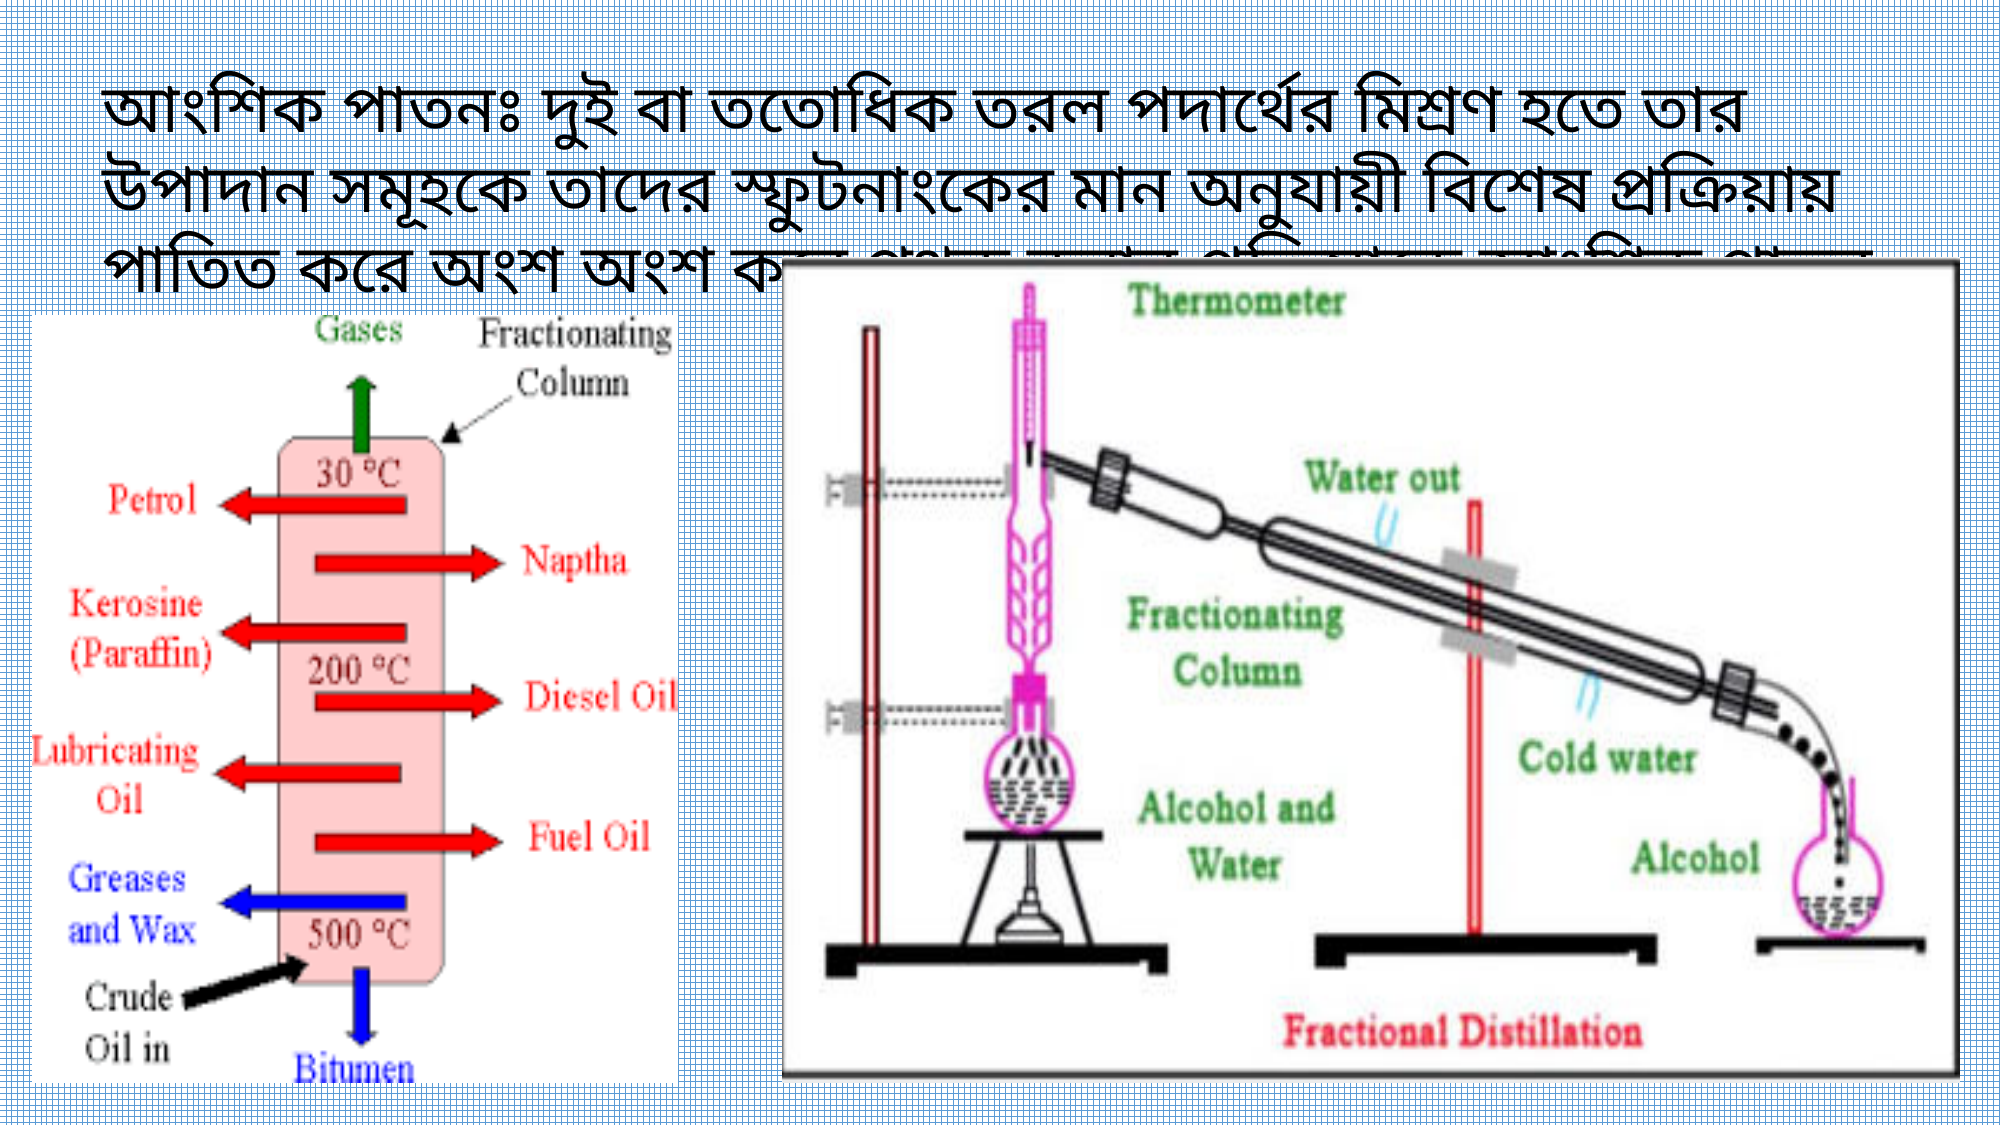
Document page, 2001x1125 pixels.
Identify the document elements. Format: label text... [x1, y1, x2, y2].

picture [32, 315, 678, 1083]
picture [782, 257, 1960, 1083]
text_box আংশিক পাতনঃ দুই বা ততোধিক তরল পদার্থের মিশ্রণ হতে তার উপাদান সমূহকে তাদের স্ফুটনাংকের মান অনুযায়ী বিশেষ প্রক্রিয়ায় পাতিত করে অংশ অংশ করে পৃথক করার প্রক্রিয়াকে আংশিক পাতন বলে । [87, 58, 1915, 393]
